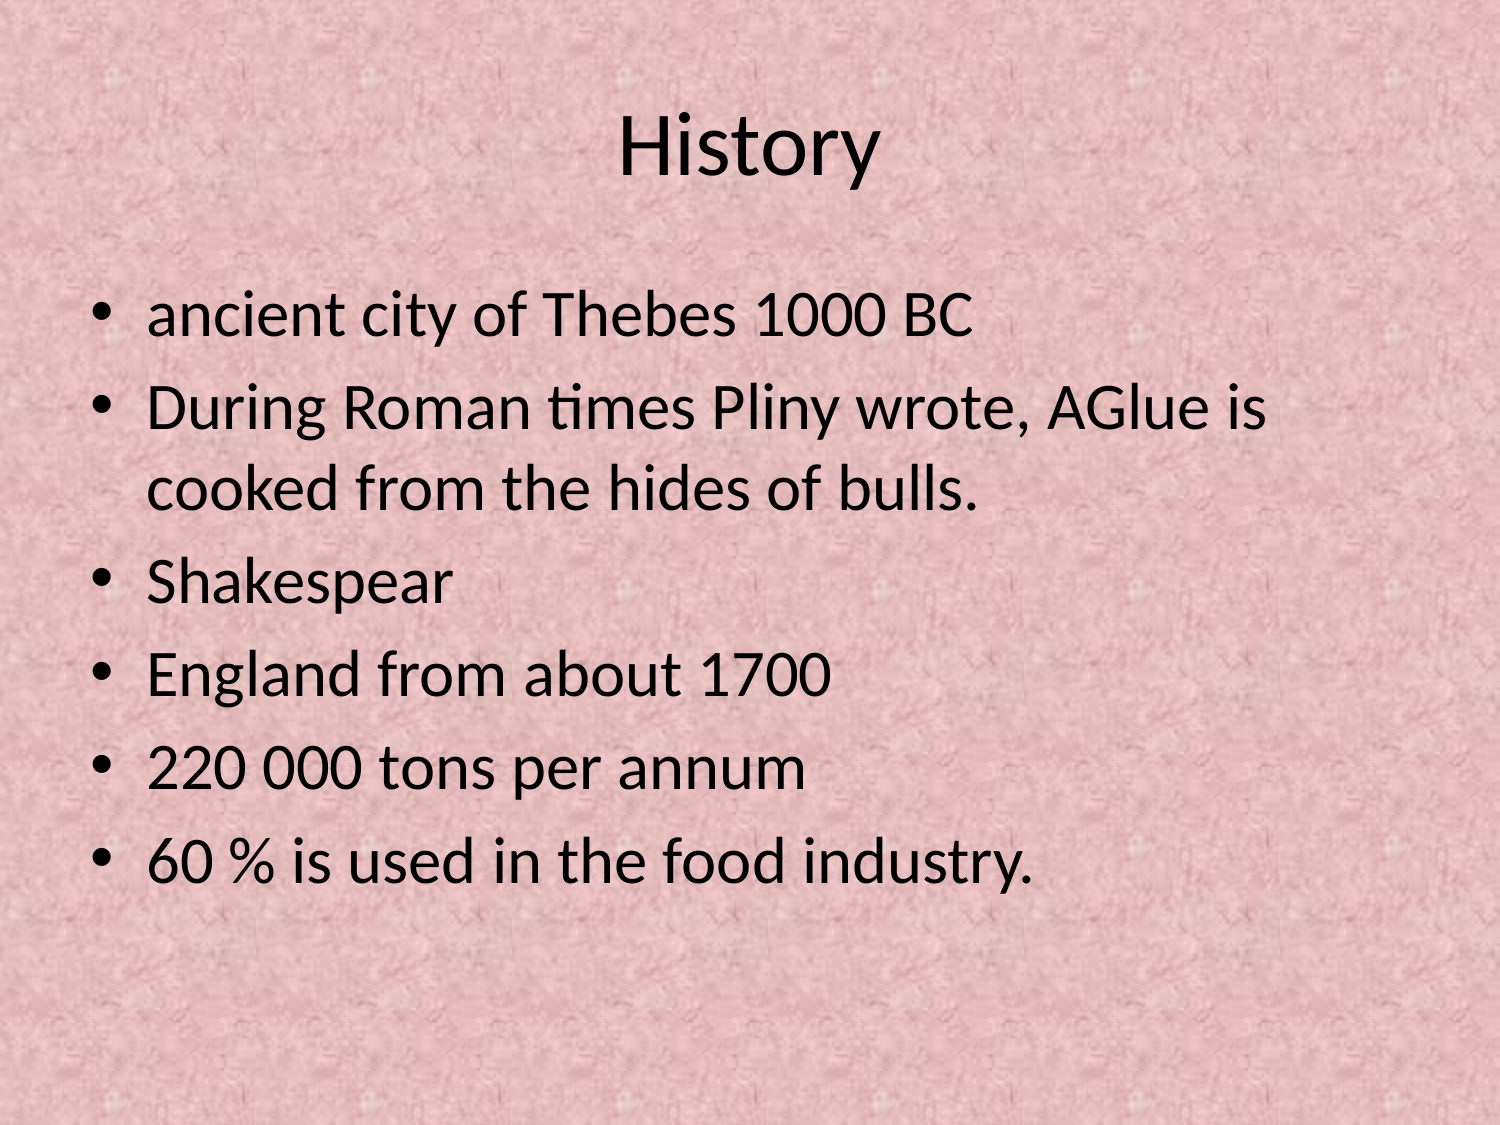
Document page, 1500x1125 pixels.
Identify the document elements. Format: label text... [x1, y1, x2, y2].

list ancient city of Thebes 1000 BC During Roman times Pliny wrote, AGlue is cooked from the hides of bulls. Shakespear England from about 1700 220 000 tons per annum 60 % is used in the food industry. [75, 262, 1425, 1005]
title History [75, 45, 1425, 233]
picture [0, 0, 1500, 1125]
